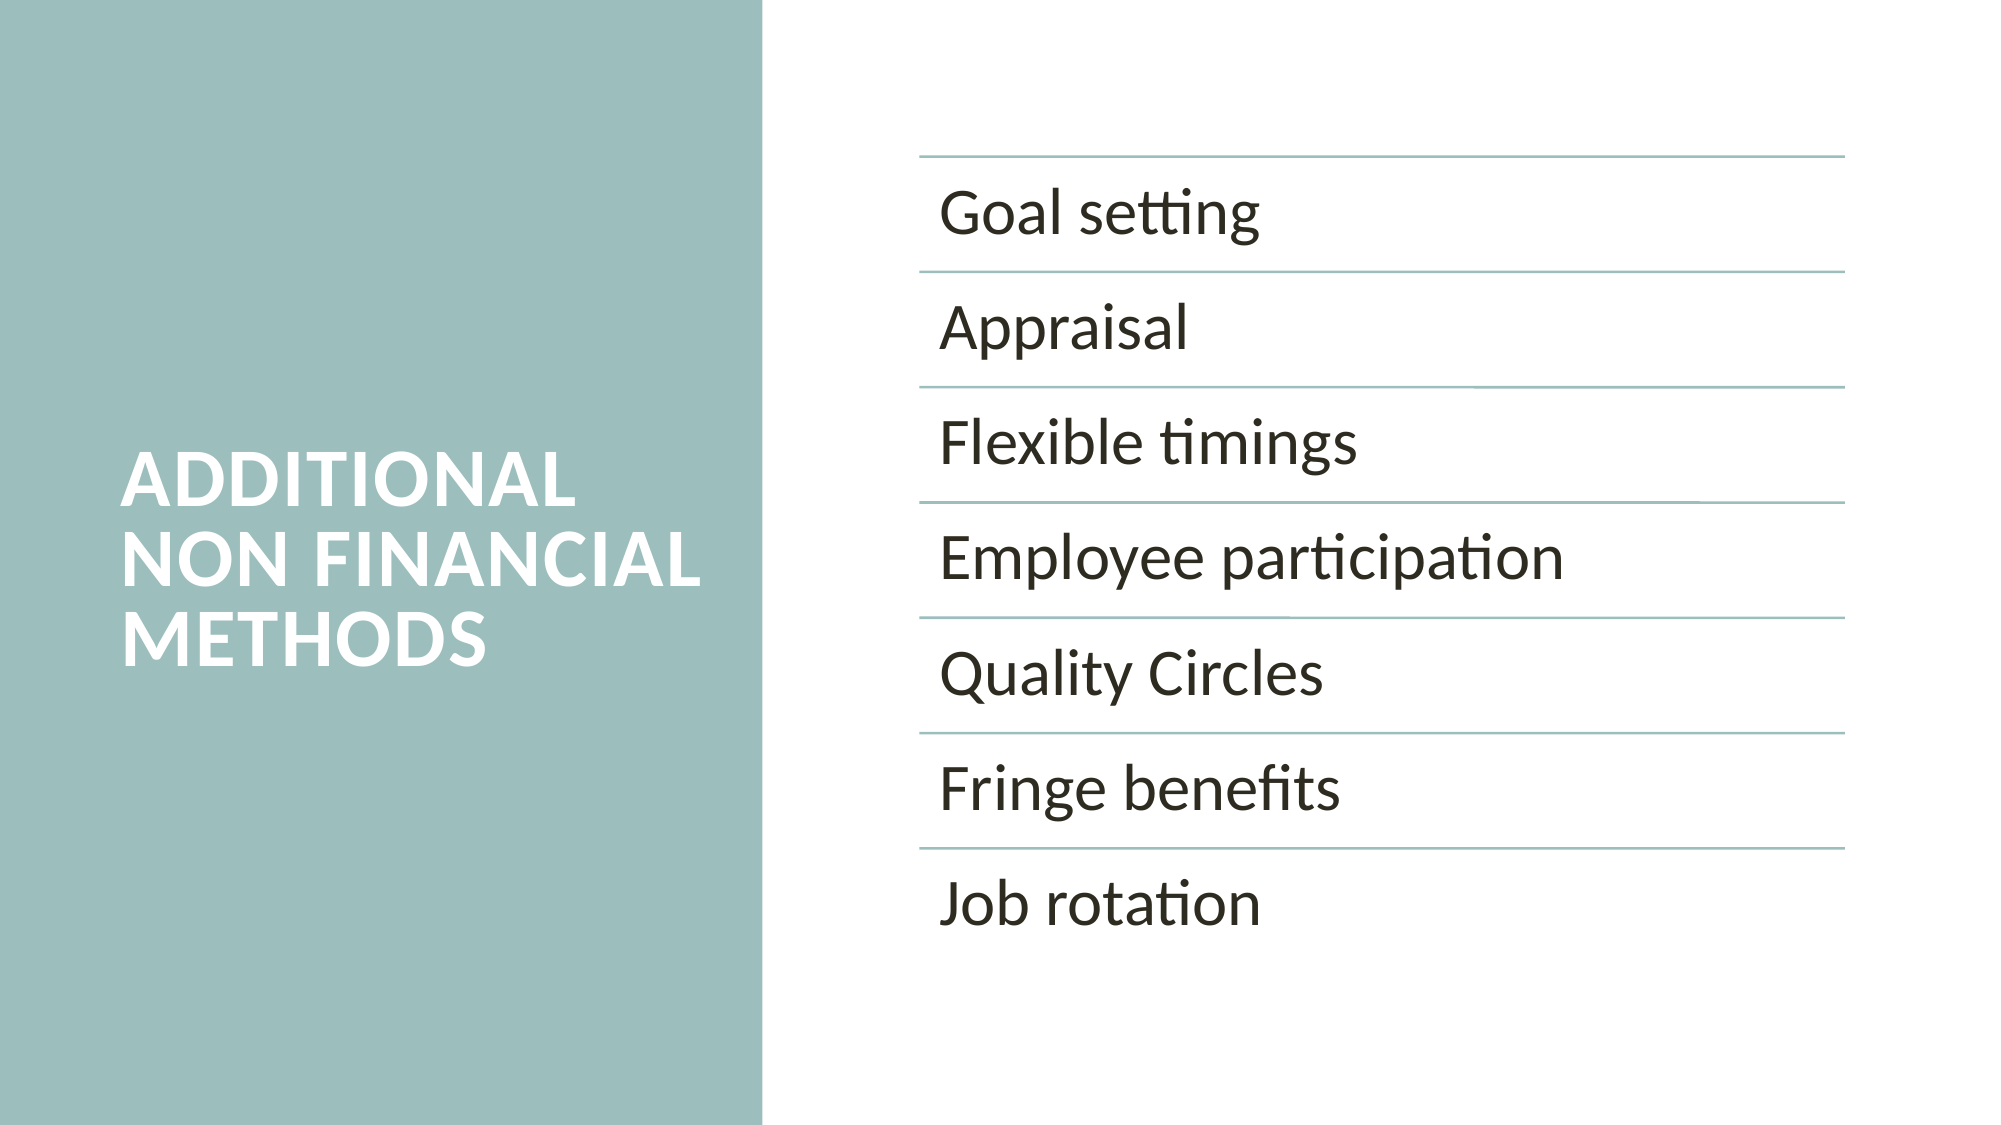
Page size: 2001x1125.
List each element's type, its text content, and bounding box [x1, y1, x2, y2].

text_box [0, 0, 764, 1125]
text_box Additional non financial methods [105, 105, 734, 1020]
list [918, 156, 1845, 964]
